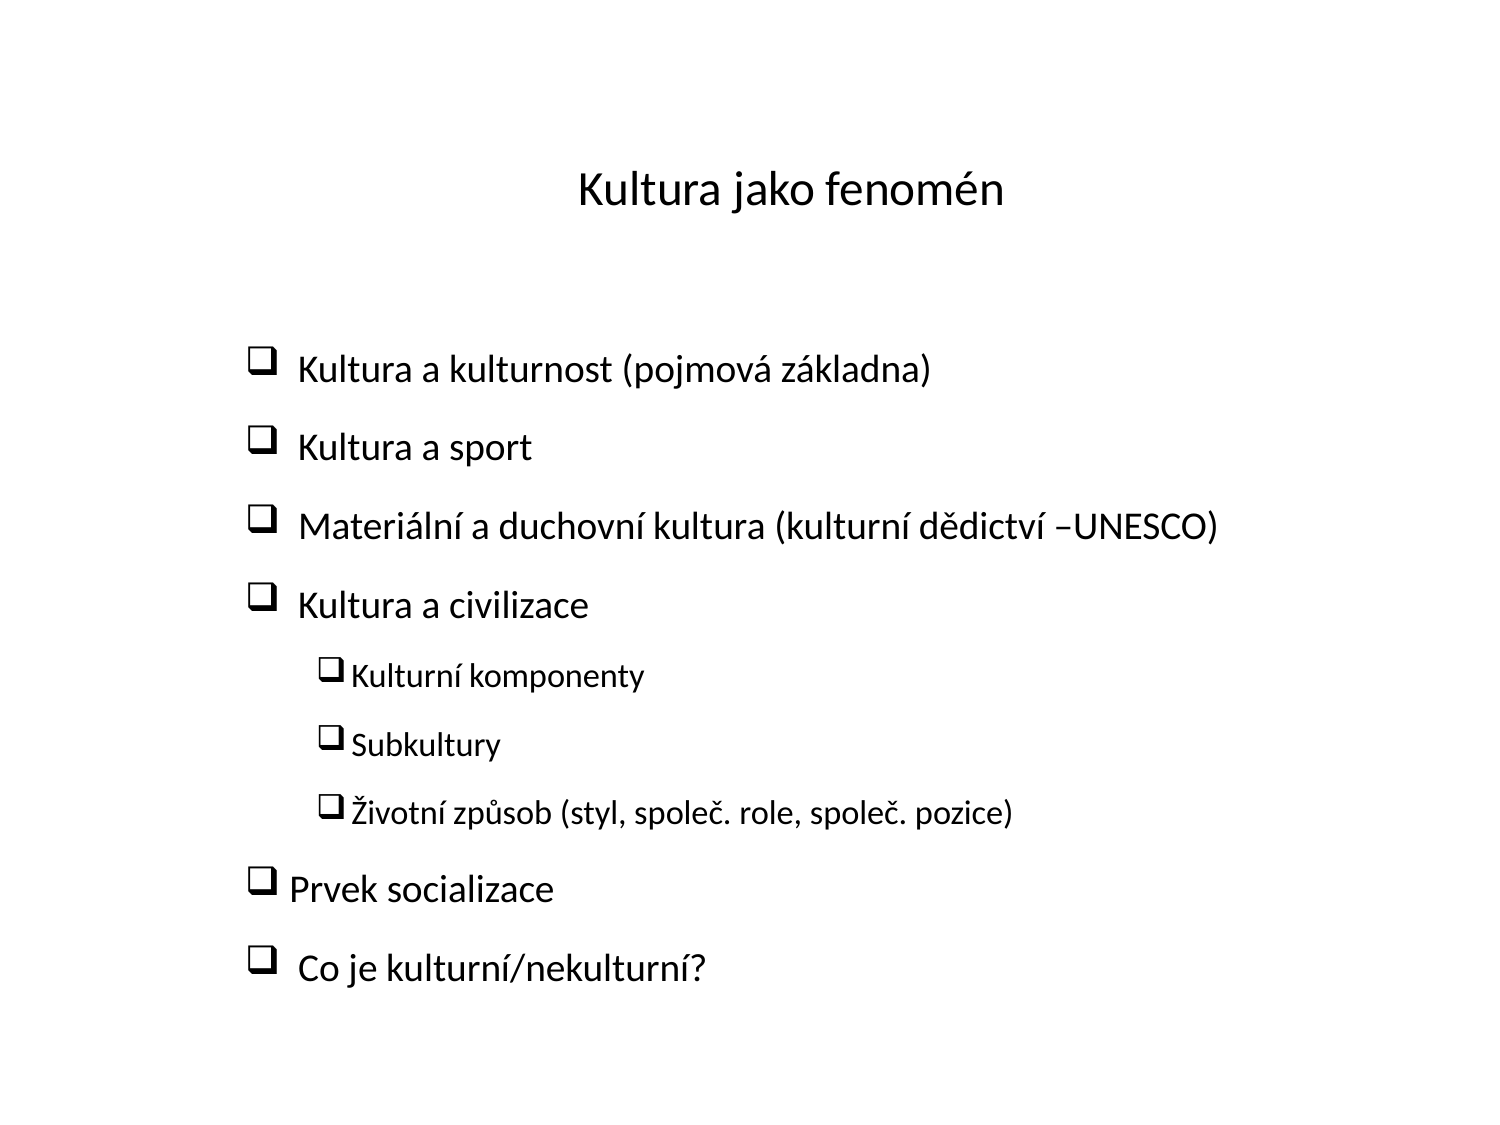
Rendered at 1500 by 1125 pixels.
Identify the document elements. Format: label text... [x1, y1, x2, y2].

list Kultura jako fenomén Kultura a kulturnost (pojmová základna) Kultura a sport Materiální a duchovní kultura (kulturní dědictví –UNESCO) Kultura a civilizace Kulturní komponenty Subkultury Životní způsob (styl, společ. role, společ. pozice) Prvek socializace Co je kulturní/nekulturní? [159, 149, 1425, 1005]
